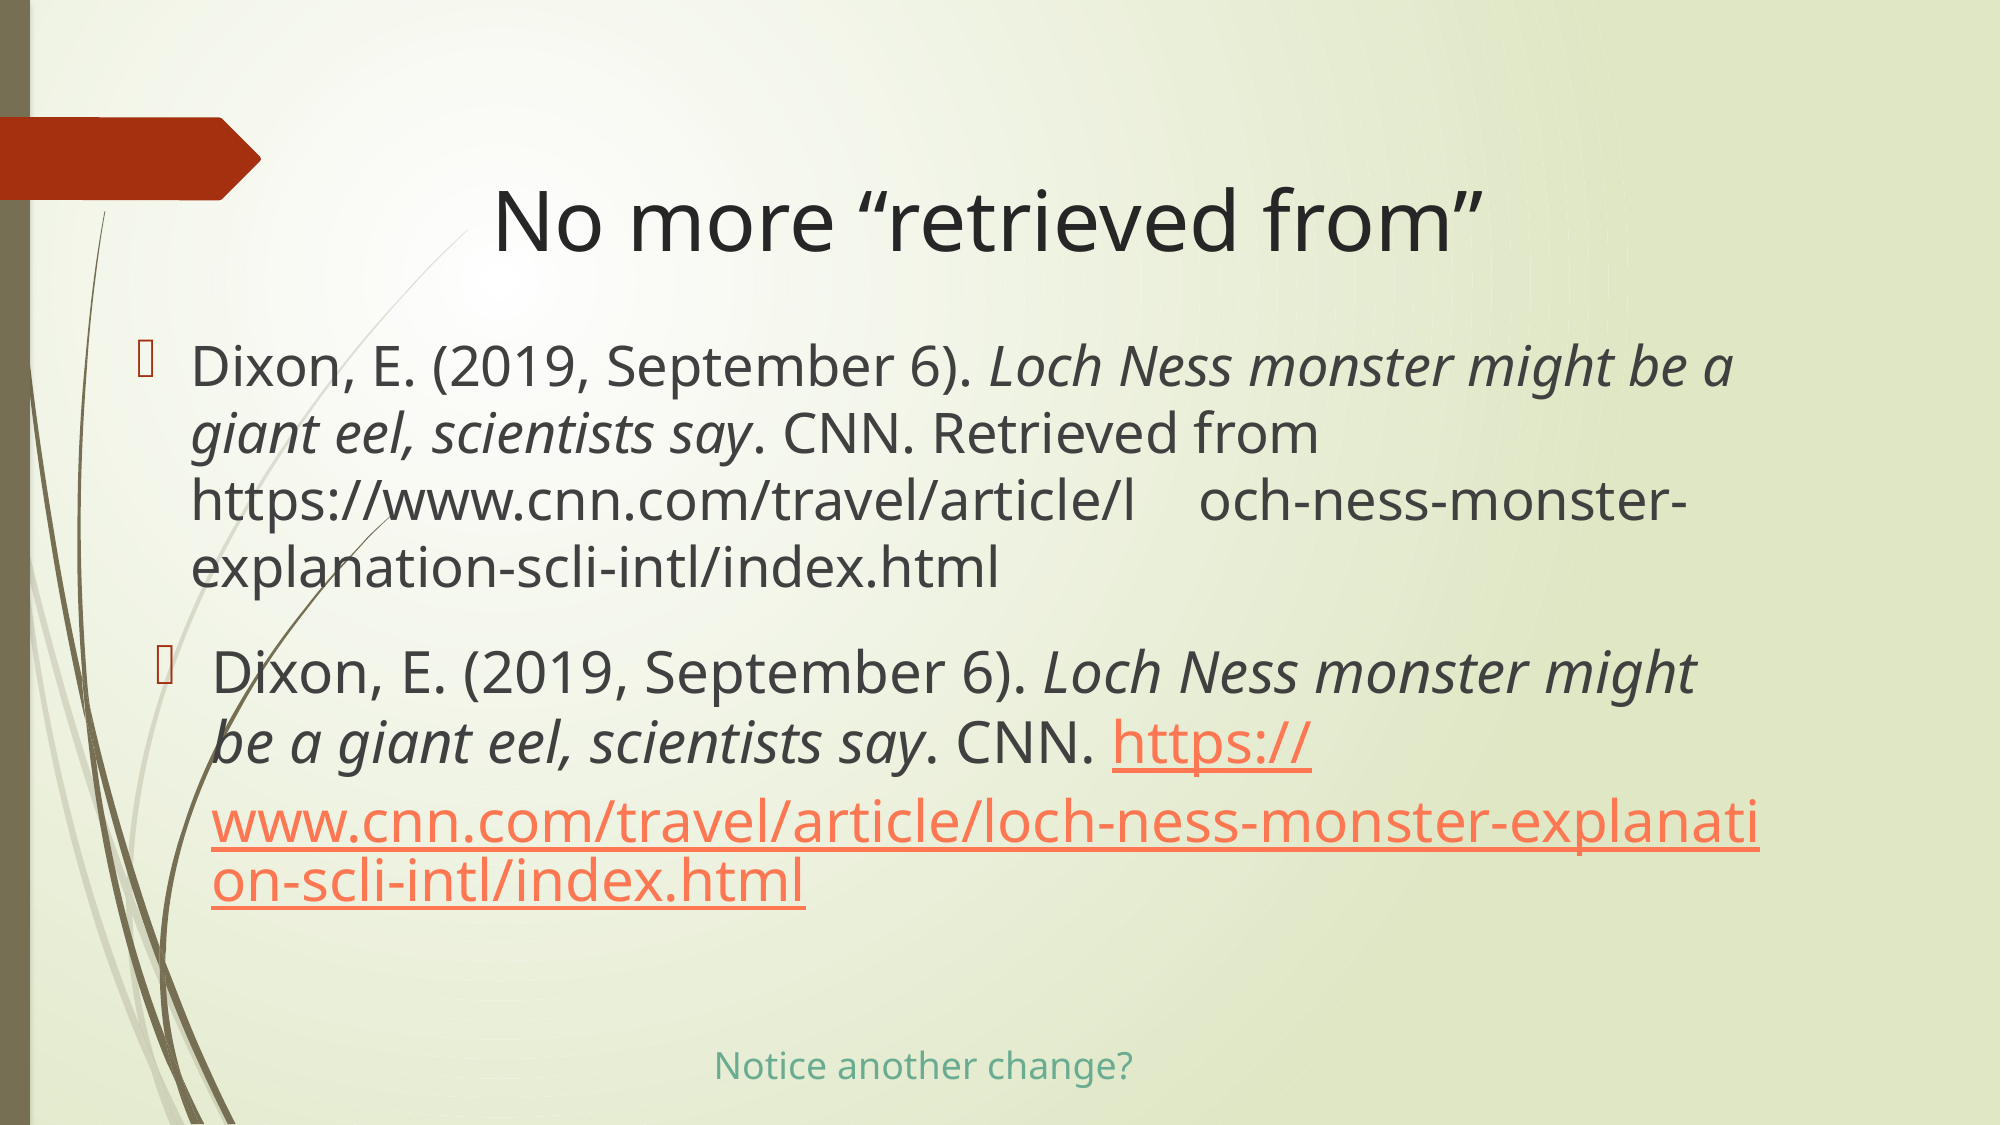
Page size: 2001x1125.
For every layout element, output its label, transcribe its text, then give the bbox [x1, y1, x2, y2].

text_box Notice another change? [699, 1034, 1915, 1095]
title No more “retrieved from” [189, 159, 1786, 276]
list Dixon, E. (2019, September 6). Loch Ness monster might be a giant eel, scientists say. CNN. Retrieved from https://www.cnn.com/travel/article/l och-ness-monster-explanation-scli-intl/index.html [121, 322, 1854, 608]
list Dixon, E. (2019, September 6). Loch Ness monster might be a giant eel, scientists say. CNN. https://www.cnn.com/travel/article/loch-ness-monster-explanation-scli-intl/index.html [139, 628, 1786, 1035]
